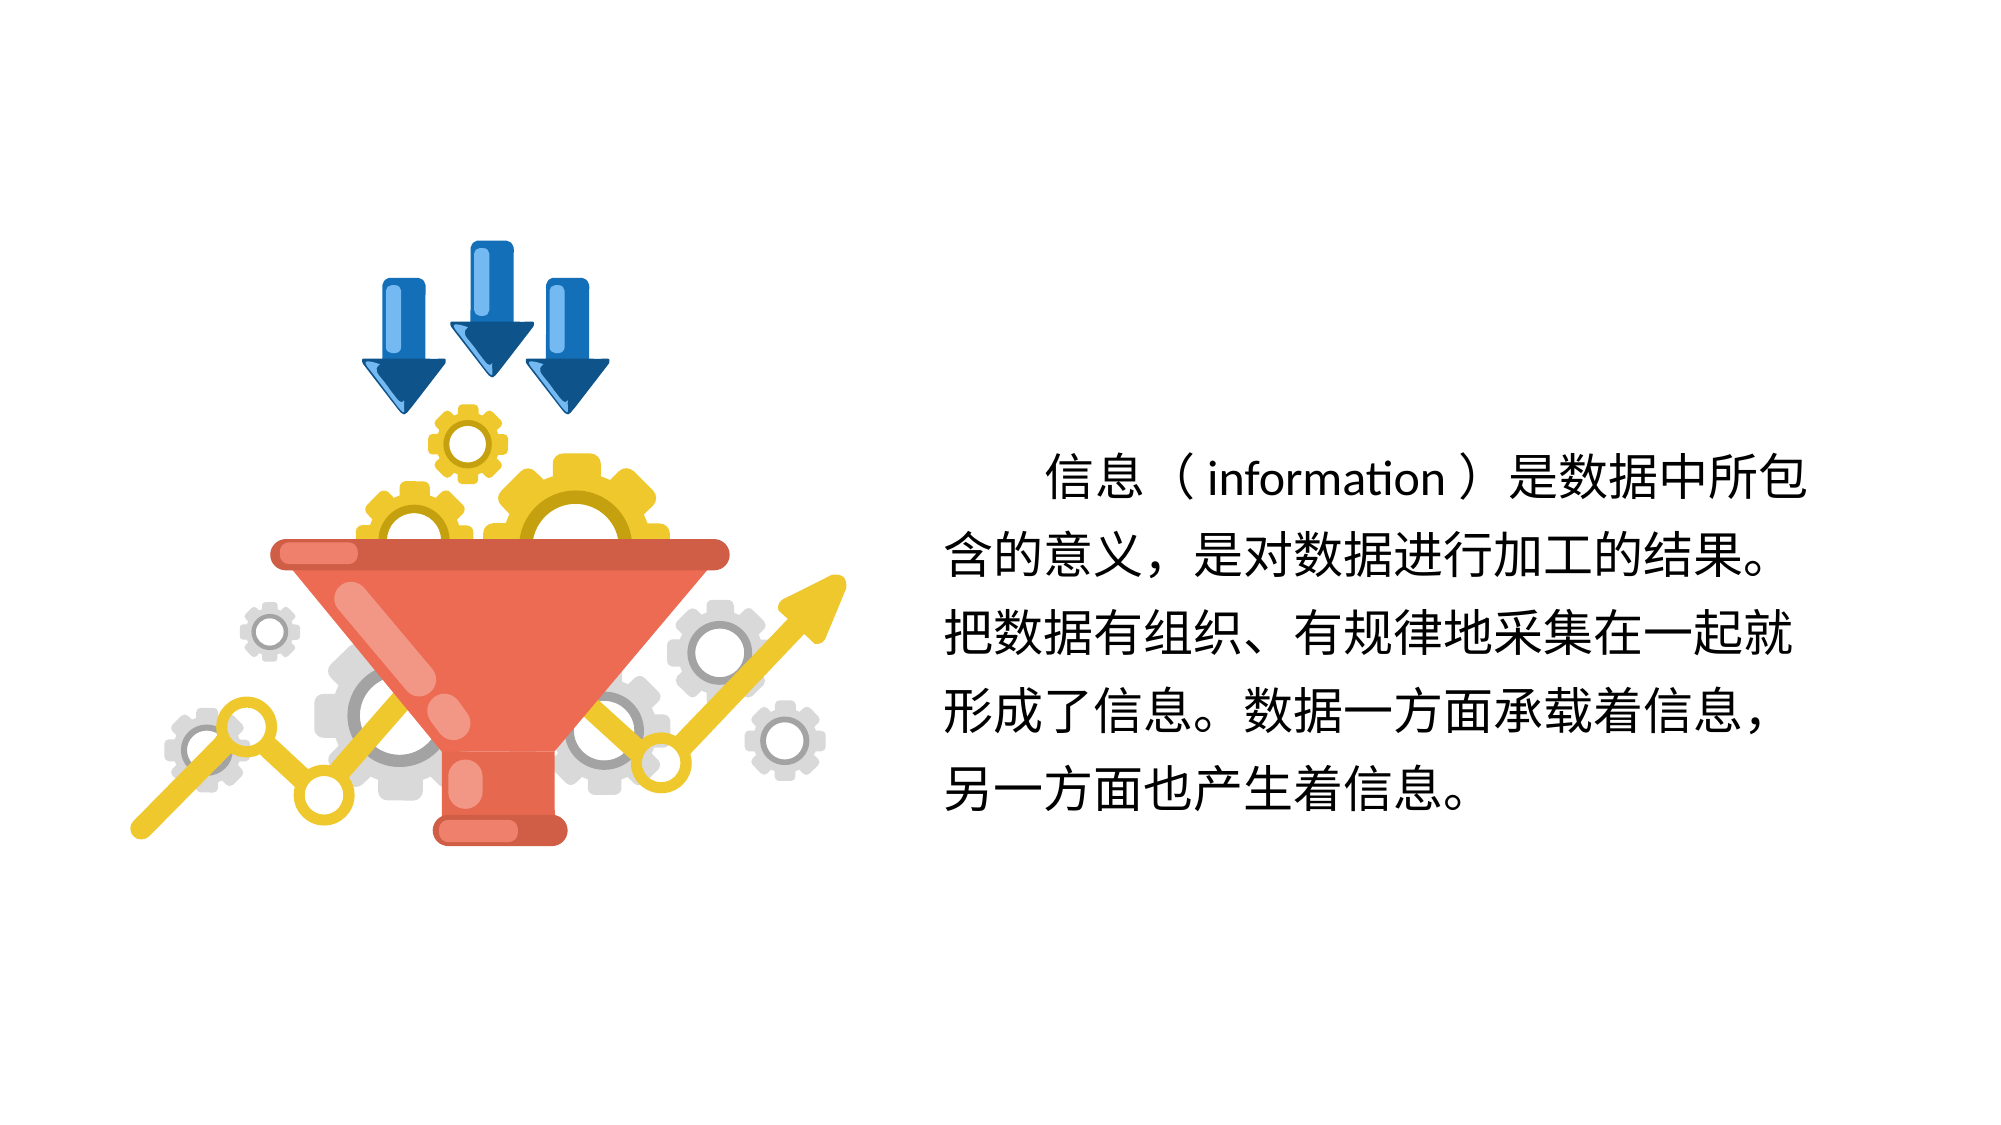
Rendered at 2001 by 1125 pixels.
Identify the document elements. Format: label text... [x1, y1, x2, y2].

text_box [129, 216, 847, 941]
text_box 信息（information）是数据中所包含的意义，是对数据进行加工的结果。把数据有组织、有规律地采集在一起就形成了信息。数据一方面承载着信息，另一方面也产生着信息。 [928, 420, 1841, 825]
